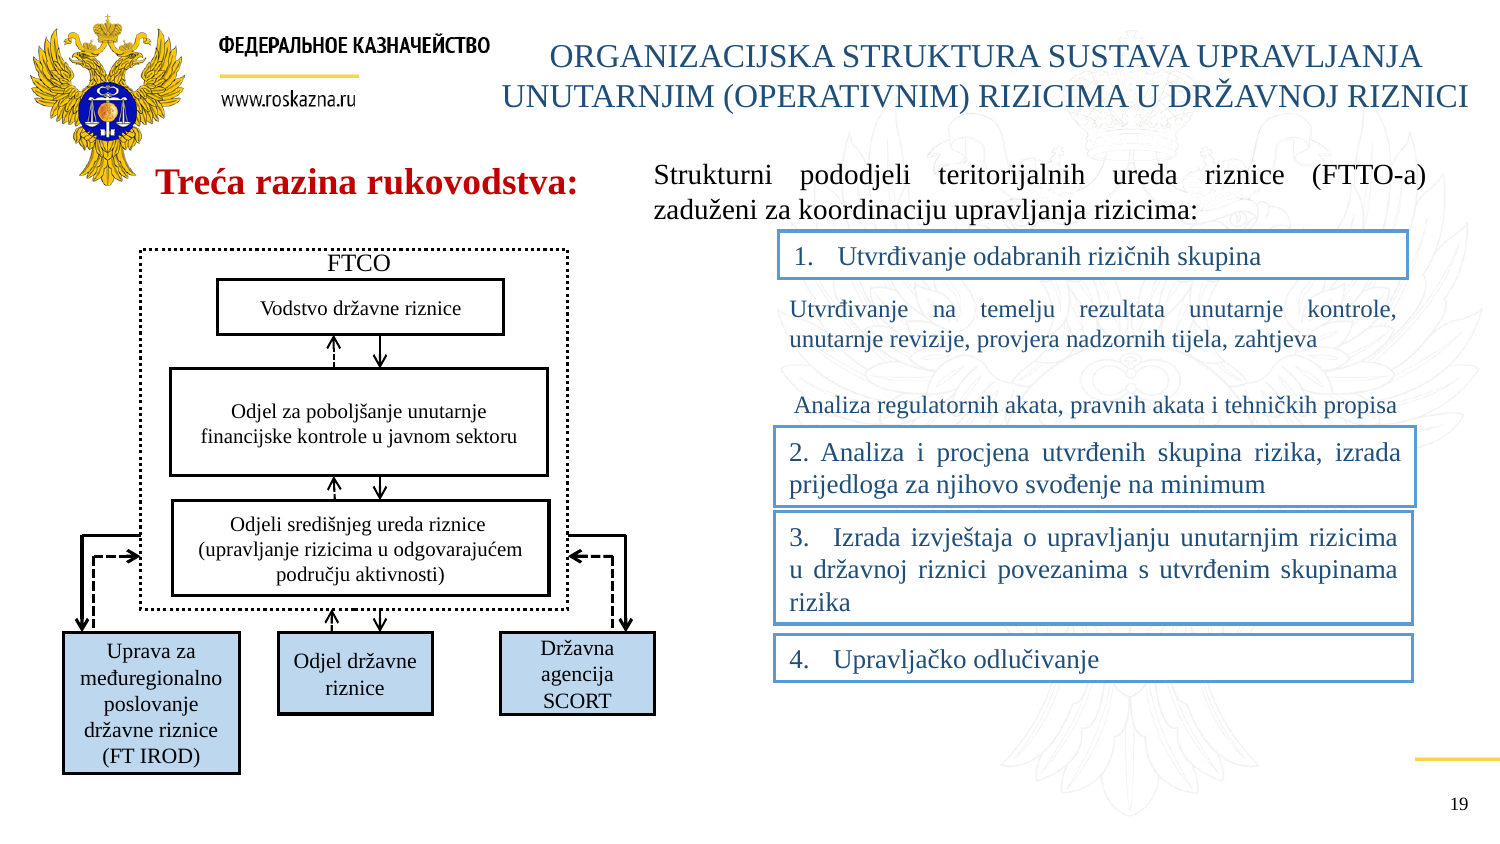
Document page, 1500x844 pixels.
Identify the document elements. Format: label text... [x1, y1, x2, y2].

text_box ORGANIZACIJSKA STRUKTURA SUSTAVA UPRAVLJANJA UNUTARNJIM (OPERATIVNIM) RIZICIMA U DRŽAVNOJ RIZNICI [471, 26, 1500, 121]
text_box Analiza regulatornih akata, pravnih akata i tehničkih propisa [778, 381, 1417, 425]
text_box Uprava za međuregionalno poslovanje državne riznice (FT IROD) [63, 631, 240, 774]
text_box Odjel državne riznice [277, 631, 433, 715]
text_box 1. Utvrđivanje odabranih rizičnih skupina [778, 233, 1409, 279]
text_box Utvrđivanje na temelju rezultata unutarnje kontrole, unutarnje revizije, provjera nadzornih tijela, zahtjeva [774, 284, 1413, 360]
text_box Treća razina rukovodstva: [140, 149, 638, 210]
text_box [139, 248, 569, 610]
picture [0, 0, 1500, 844]
text_box FTCO [257, 239, 461, 284]
text_box 2. Analiza i procjena utvrđenih skupina rizika, izrada prijedloga za njihovo svođenje na minimum [773, 425, 1417, 507]
text_box 3. Izrada izvještaja o upravljanju unutarnjim rizicima u državnoj riznici povezanima s utvrđenim skupinama rizika [773, 511, 1413, 625]
text_box Državna agencija SCORT [500, 631, 655, 715]
text_box Strukturni pododjeli teritorijalnih ureda riznice (FTTO-a) zaduženi za koordinaciju upravljanja rizicima: [638, 148, 1442, 233]
text_box 4. Upravljačko odlučivanje [773, 633, 1413, 683]
slide_number 19 [1430, 780, 1480, 826]
